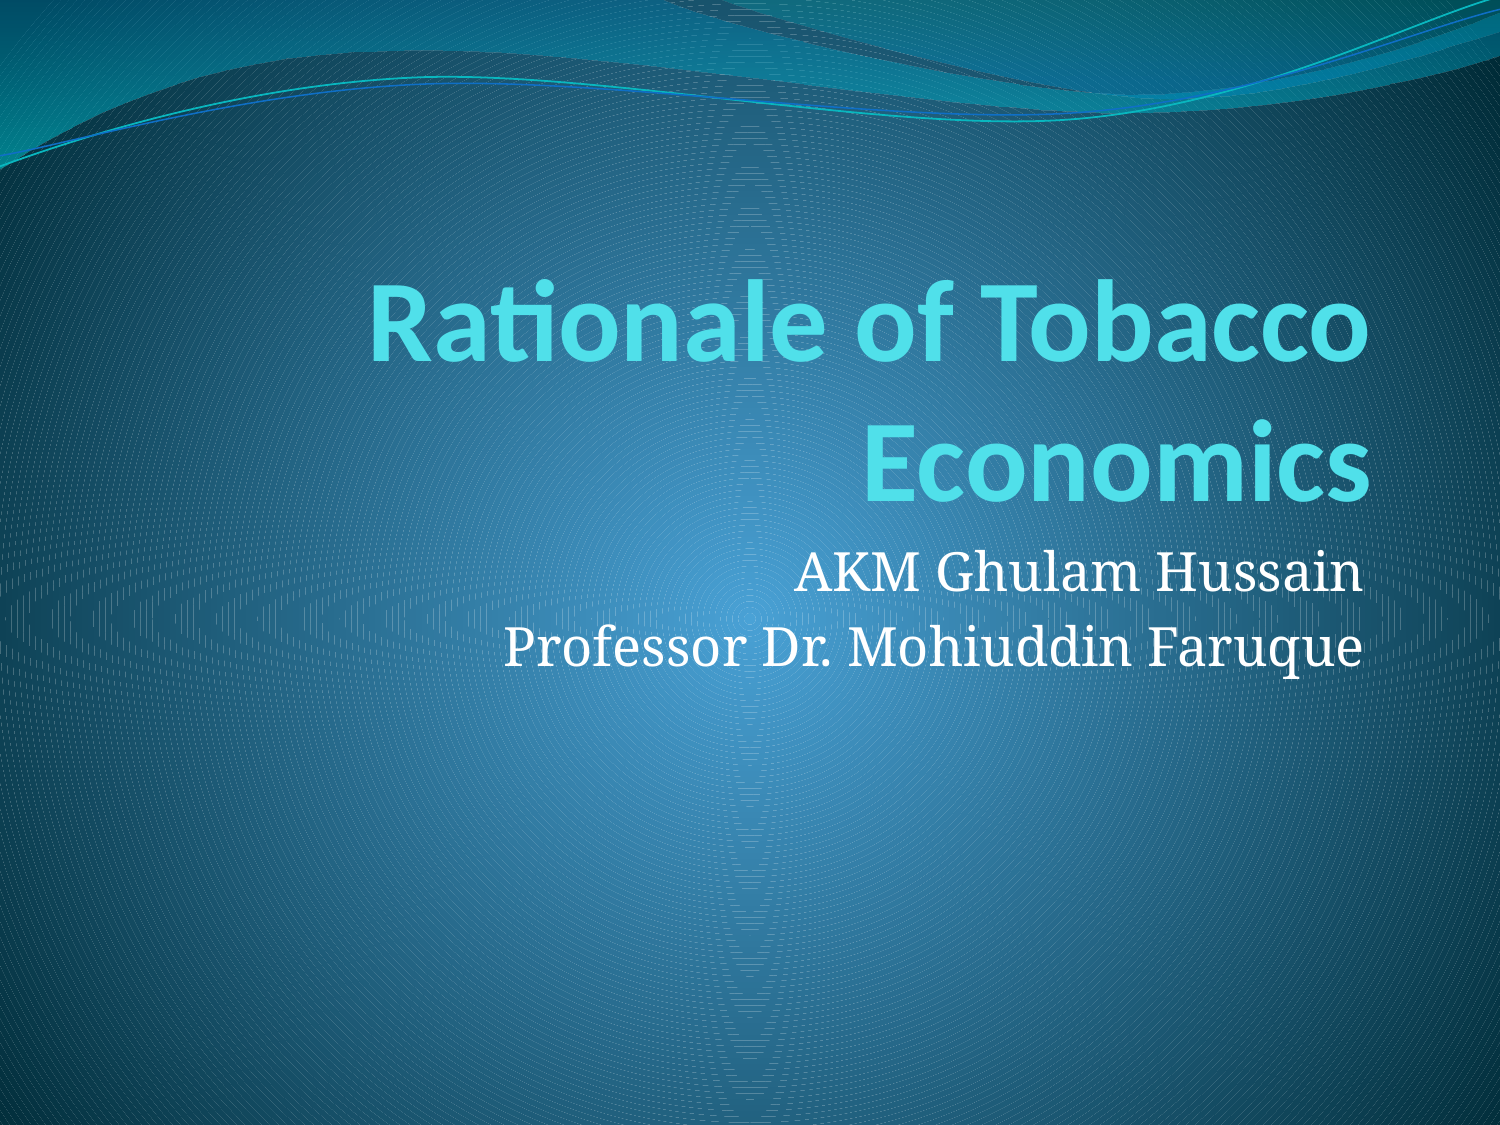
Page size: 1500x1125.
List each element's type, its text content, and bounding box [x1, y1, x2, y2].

title Rationale of Tobacco Economics [87, 224, 1376, 525]
subtitle AKM Ghulam Hussain Professor Dr. Mohiuddin Faruque [87, 529, 1376, 818]
